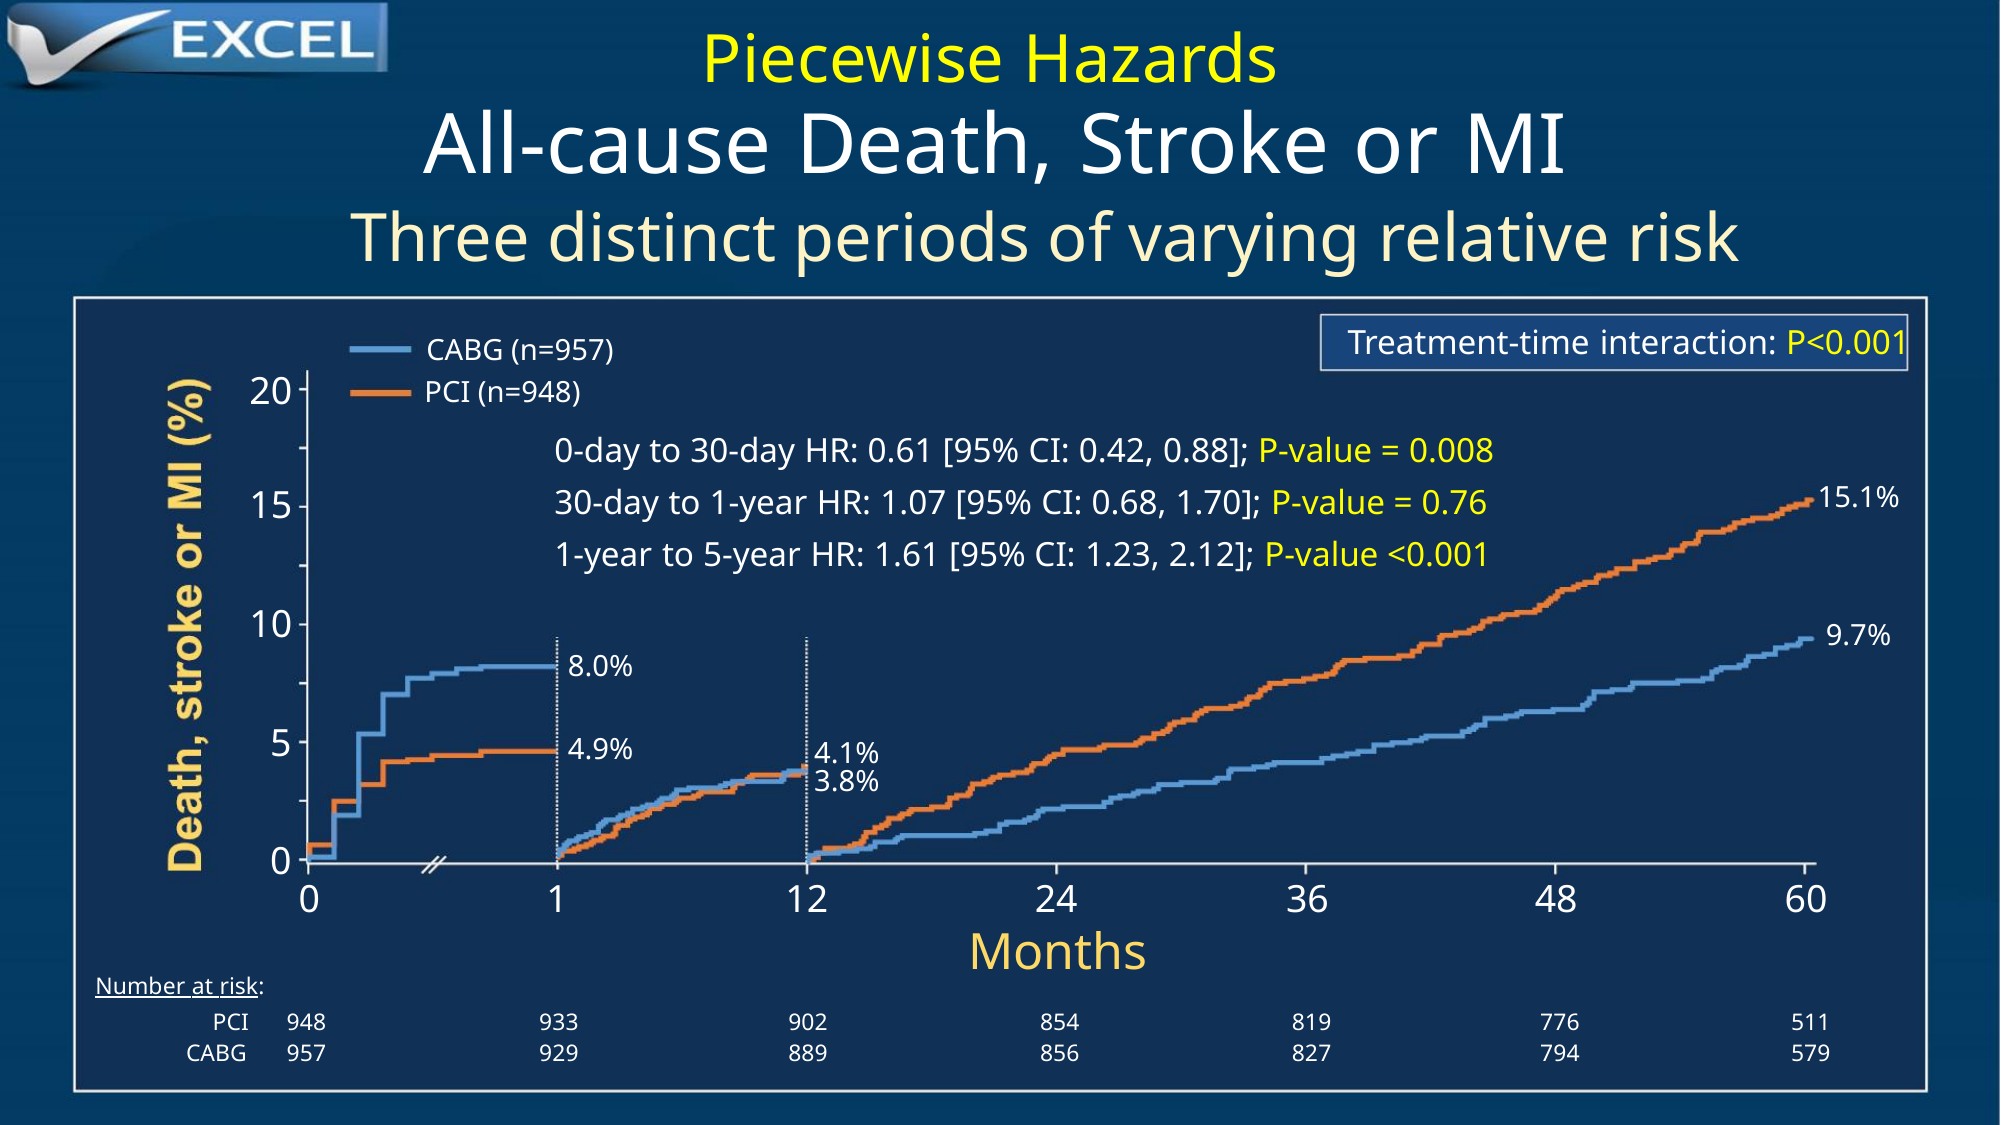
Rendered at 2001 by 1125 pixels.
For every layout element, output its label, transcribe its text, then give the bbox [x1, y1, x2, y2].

text_box 0 [298, 877, 376, 920]
text_box 902 889 [788, 1009, 862, 1067]
text_box Treatment-time interaction: P<0.001 [1347, 324, 1959, 362]
text_box 24 [1034, 877, 1133, 920]
text_box 48 [1534, 877, 1633, 920]
text_box PCI CABG [186, 1009, 286, 1067]
text_box 4.1% 3.8% [814, 736, 925, 797]
text_box Piecewise Hazards All-cause Death, Stroke or MI Three distinct periods of varying relative risk [350, 20, 1843, 275]
text_box 60 [1784, 877, 1883, 920]
text_box 36 [1286, 877, 1385, 920]
text_box 1 [546, 877, 624, 920]
text_box 30-day to 1-year HR: 1.07 [95% CI: 0.68, 1.70]; P-value = 0.76 1-year to 5-year HR: 1.61 [95% CI: 1.23, 2.12]; P-value <0.001 [554, 484, 1618, 574]
text_box 8.0% [567, 650, 679, 683]
text_box 854 856 [1039, 1009, 1113, 1067]
text_box Number at risk: [95, 973, 286, 1000]
text_box 948 957 [286, 1009, 360, 1067]
text_box 0 [270, 840, 348, 883]
text_box 20 15 10 5 [249, 370, 348, 765]
text_box [0, 0, 2000, 1125]
text_box 776 794 [1540, 1009, 1613, 1067]
text_box 0-day to 30-day HR: 0.61 [95% CI: 0.42, 0.88]; P-value = 0.008 [554, 431, 1625, 469]
text_box CABG (n=957) PCI (n=948) [424, 334, 663, 409]
text_box 933 929 [539, 1009, 612, 1067]
text_box 511 579 [1791, 1009, 1864, 1067]
text_box 819 827 [1291, 1009, 1365, 1067]
text_box 12 [785, 877, 884, 920]
text_box 4.9% [567, 733, 679, 766]
text_box 15.1% 9.7% [1817, 481, 1945, 651]
text_box Months [968, 924, 1222, 981]
